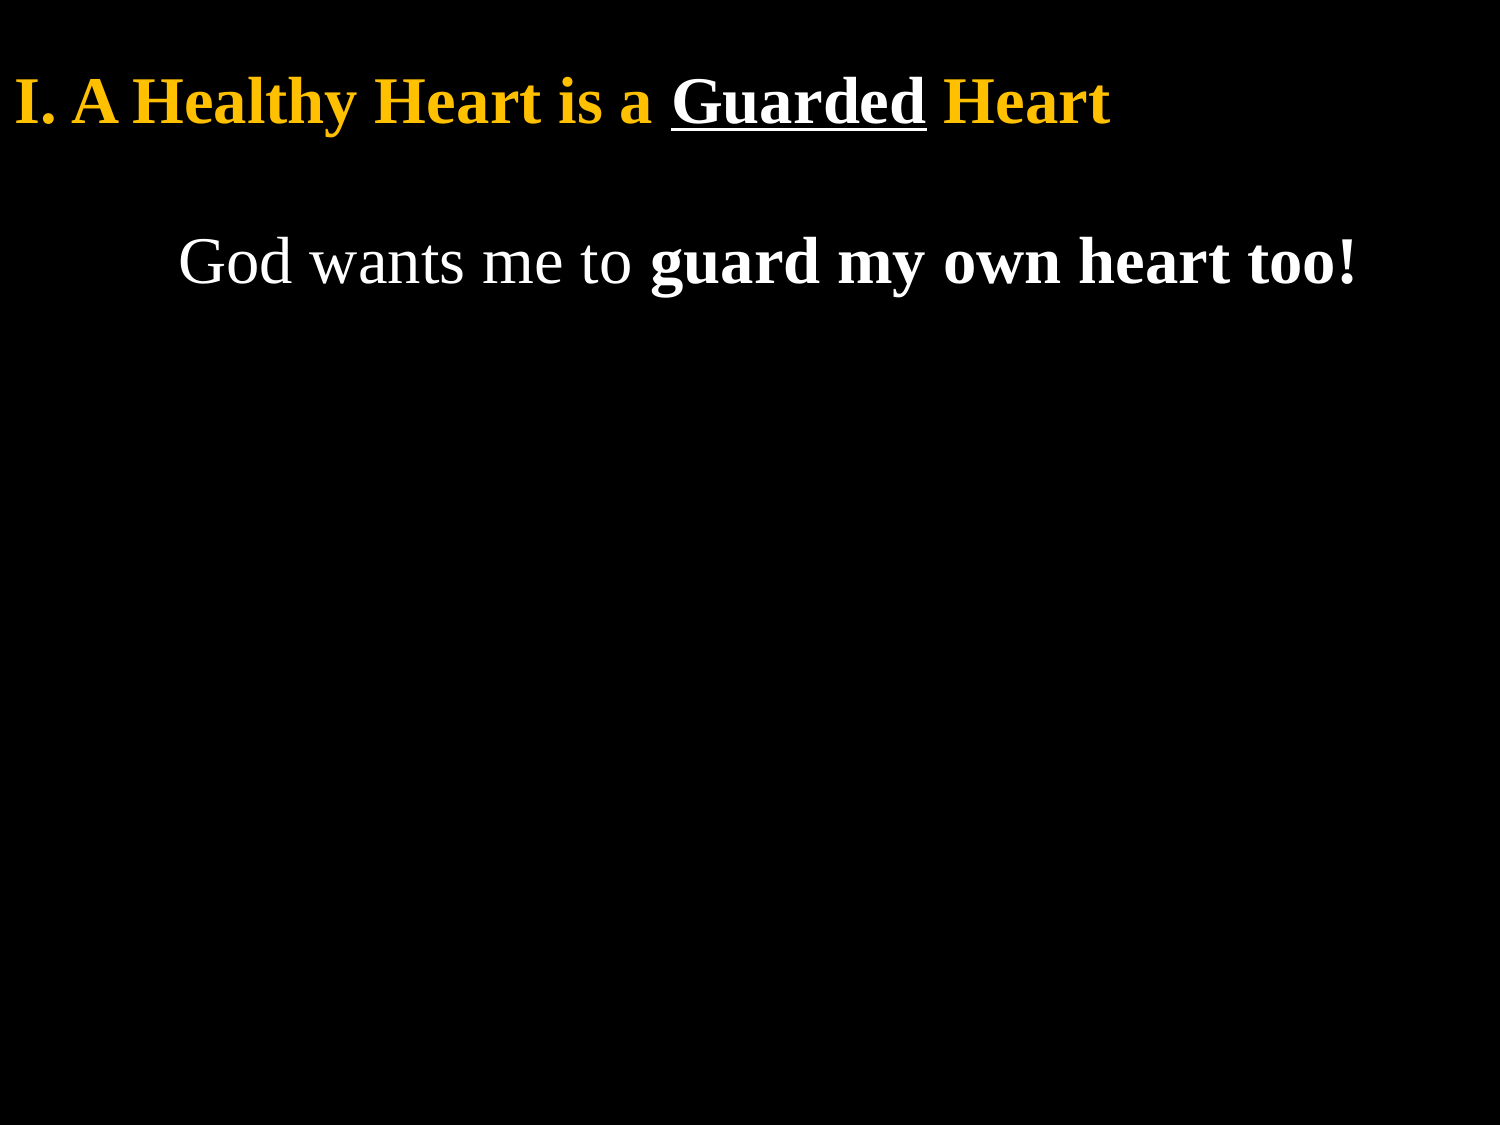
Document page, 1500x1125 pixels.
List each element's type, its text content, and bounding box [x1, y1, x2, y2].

text_box A Healthy Heart is a Guarded Heart God wants me to guard my own heart too! [0, 49, 1463, 465]
